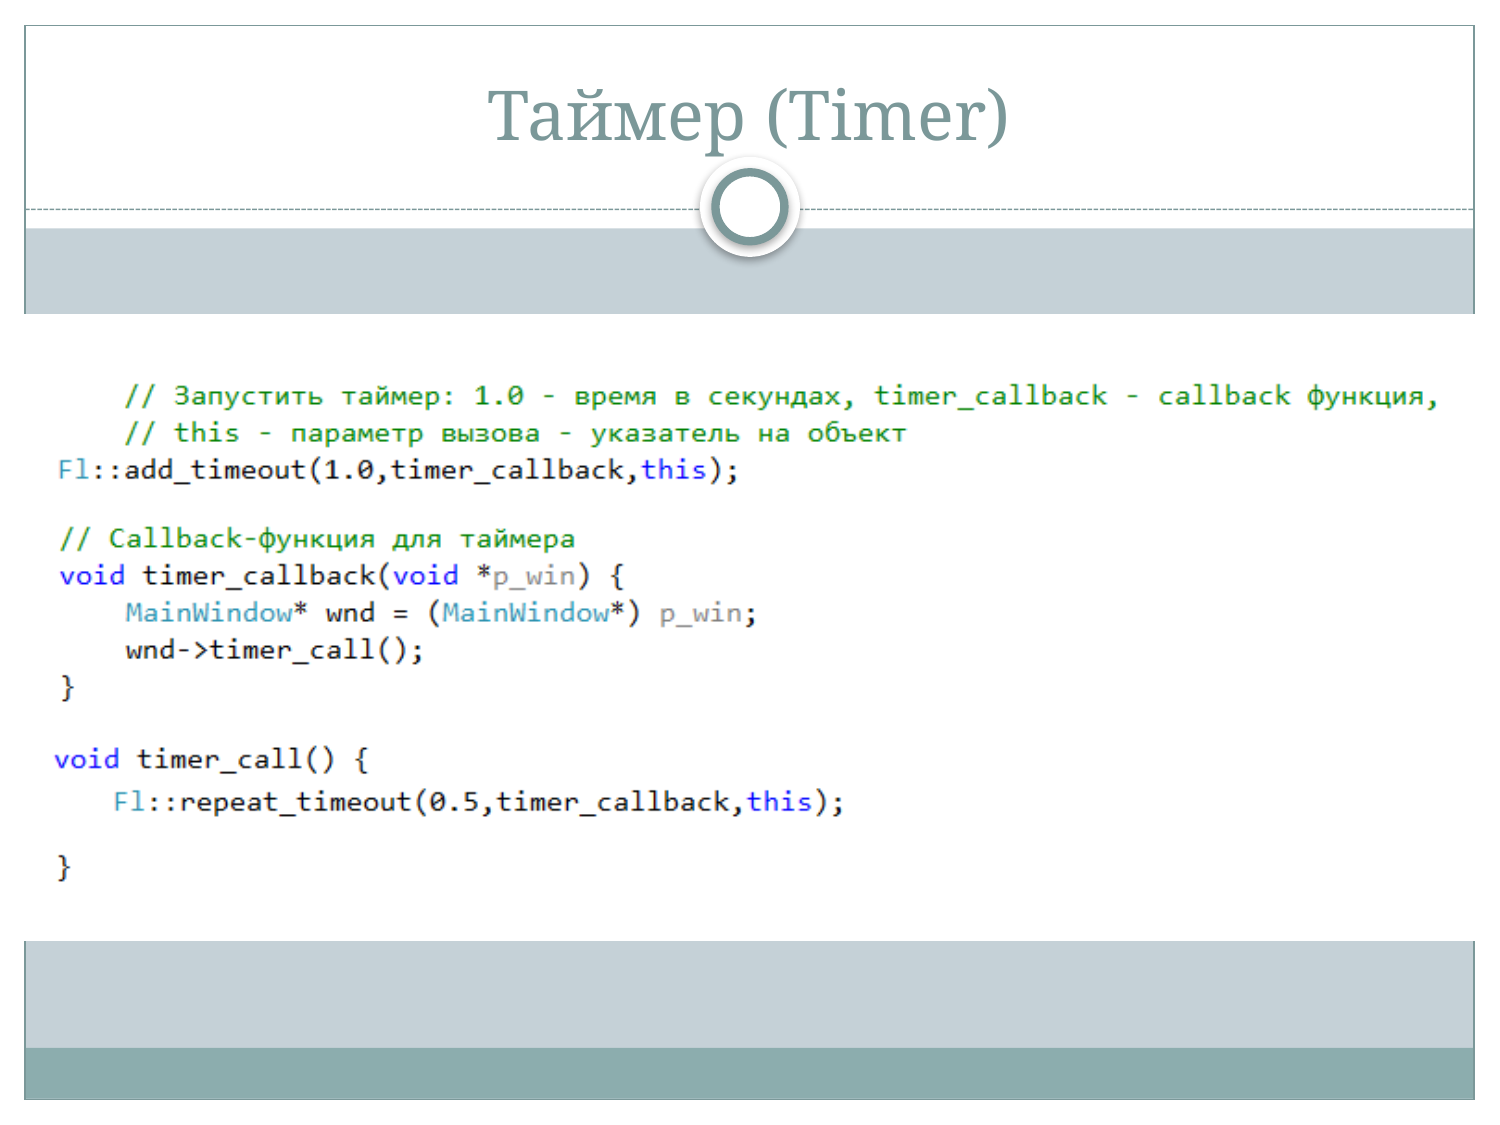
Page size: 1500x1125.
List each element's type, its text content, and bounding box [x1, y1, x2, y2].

picture [0, 314, 1500, 941]
title Таймер (Timer) [49, 37, 1450, 162]
